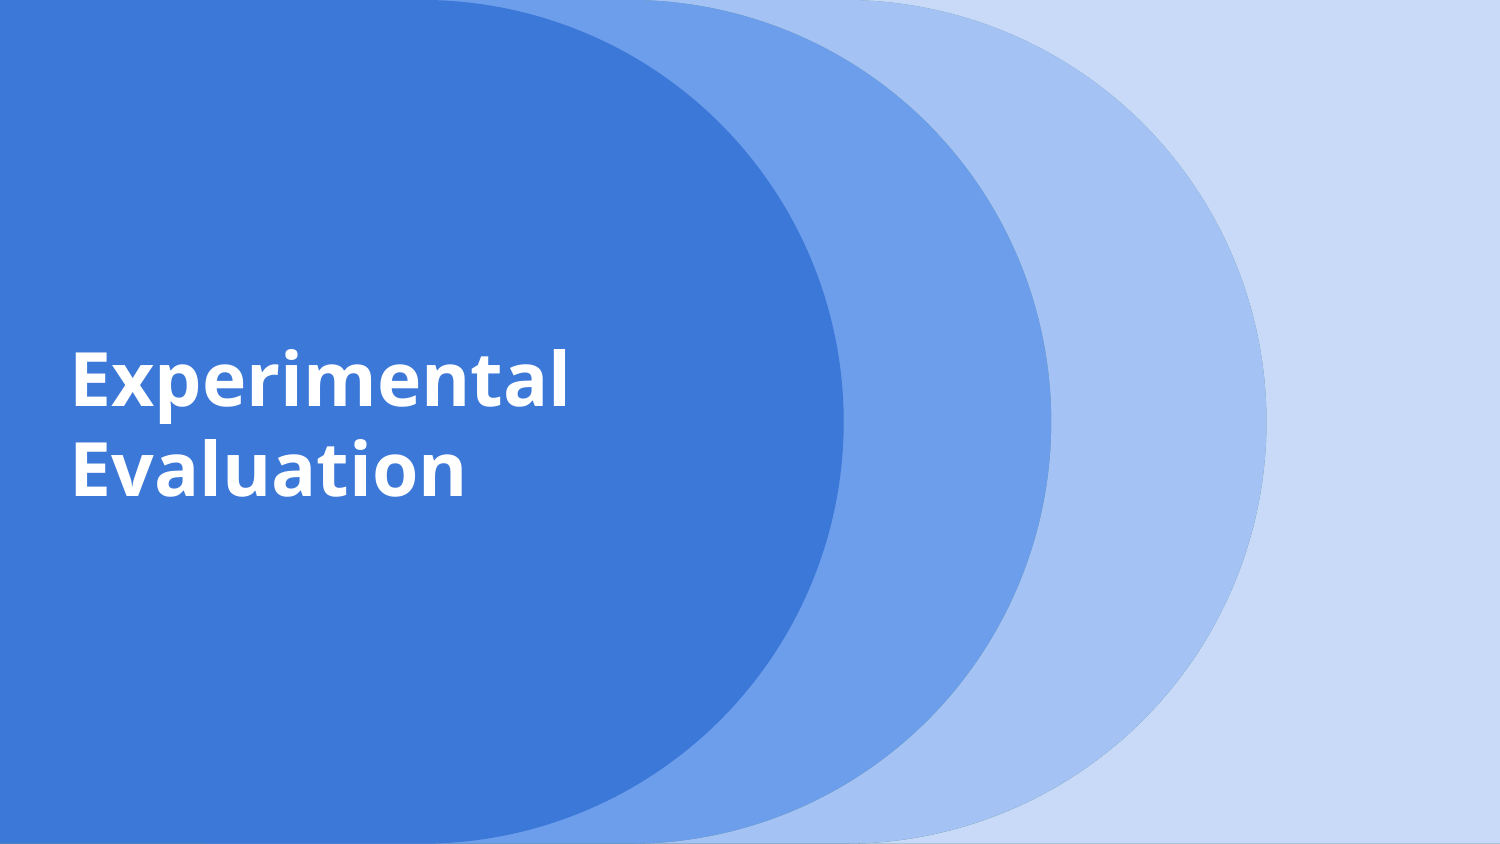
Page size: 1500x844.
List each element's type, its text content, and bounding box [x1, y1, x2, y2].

title Experimental Evaluation [54, 179, 767, 664]
